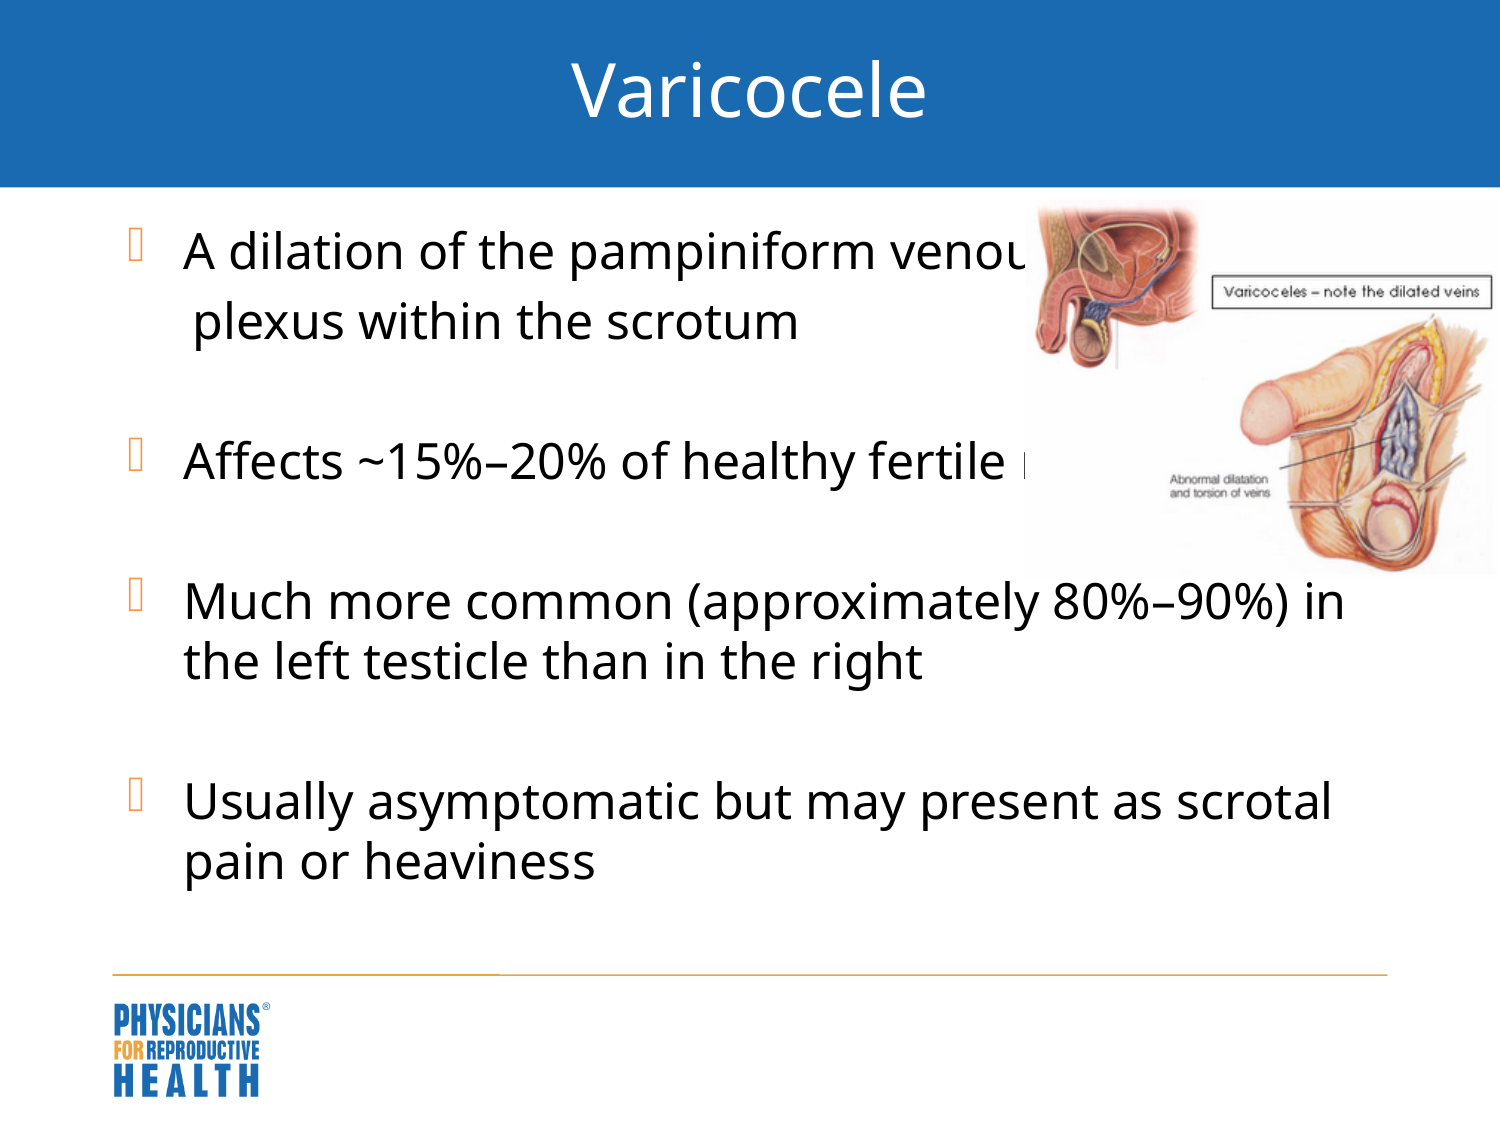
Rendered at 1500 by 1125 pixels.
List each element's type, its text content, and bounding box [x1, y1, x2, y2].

list A dilation of the pampiniform venous plexus within the scrotum Affects ~15%–20% of healthy fertile males Much more common (approximately 80%–90%) in the left testicle than in the right Usually asymptomatic but may present as scrotal pain or heaviness [112, 212, 1388, 913]
picture [1024, 199, 1500, 582]
title Varicocele [75, 12, 1425, 163]
picture [112, 999, 263, 1100]
